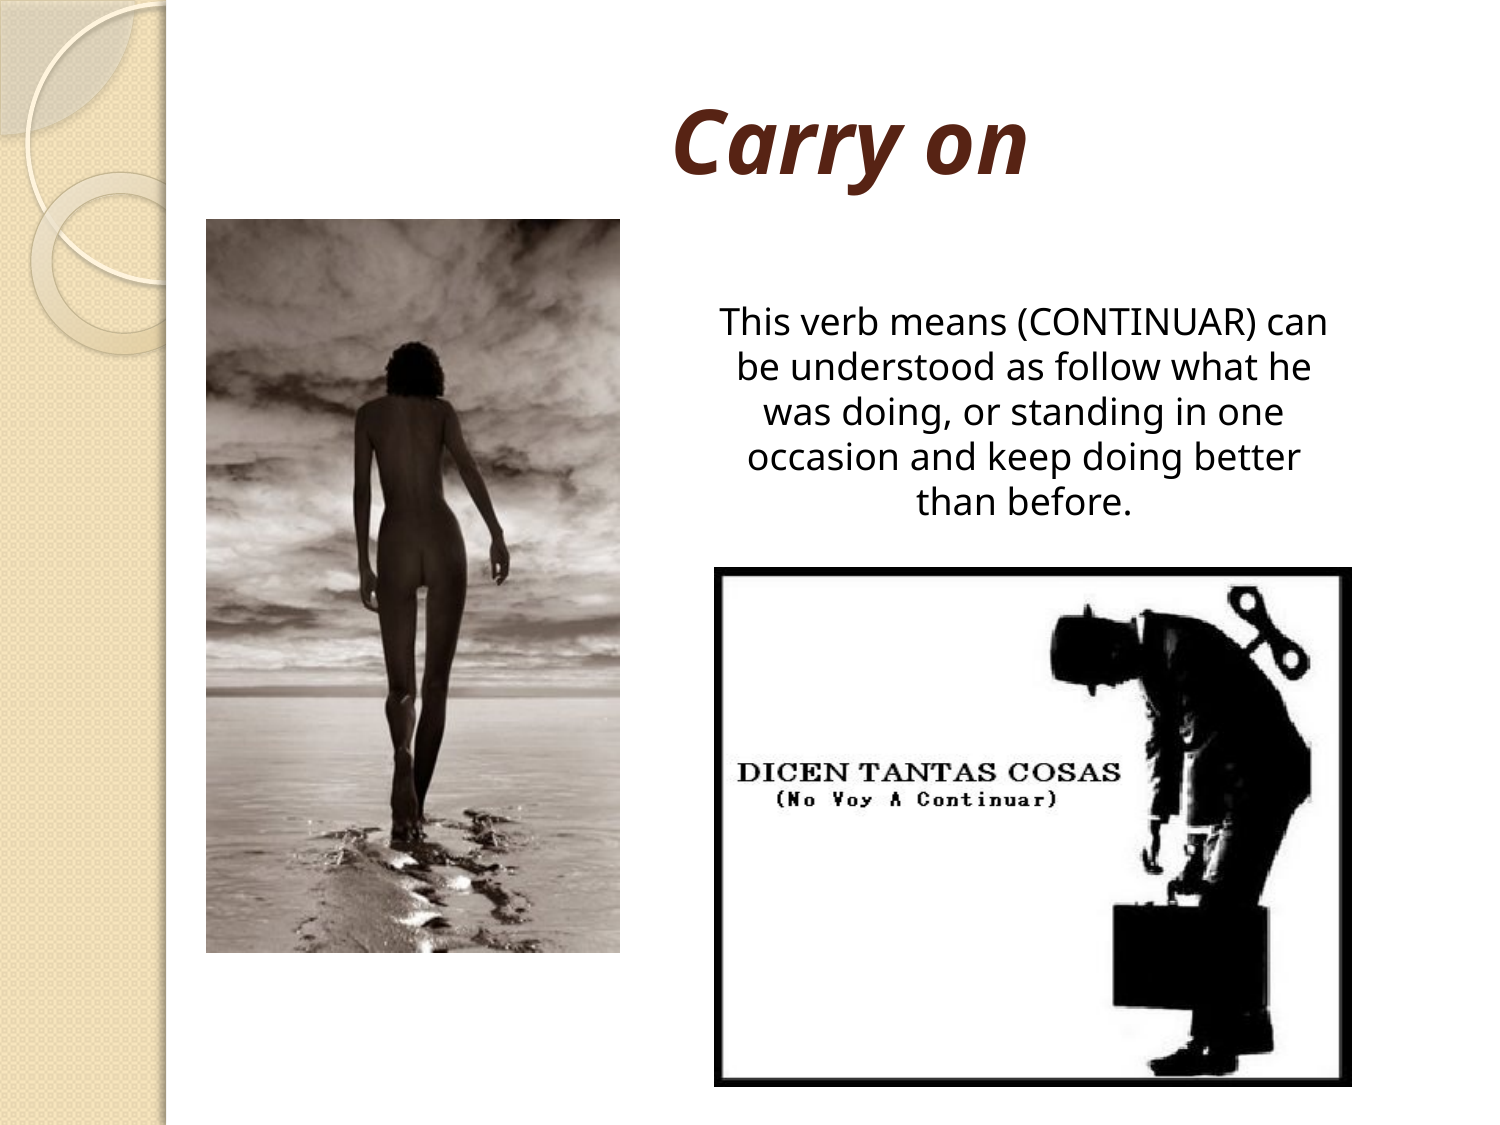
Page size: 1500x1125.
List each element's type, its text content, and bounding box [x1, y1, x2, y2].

picture [714, 567, 1352, 1087]
text_box This verb means (CONTINUAR) can be understood as follow what he was doing, or standing in one occasion and keep doing better than before. [694, 290, 1355, 531]
title Carry on [235, 45, 1466, 233]
picture [206, 219, 620, 953]
